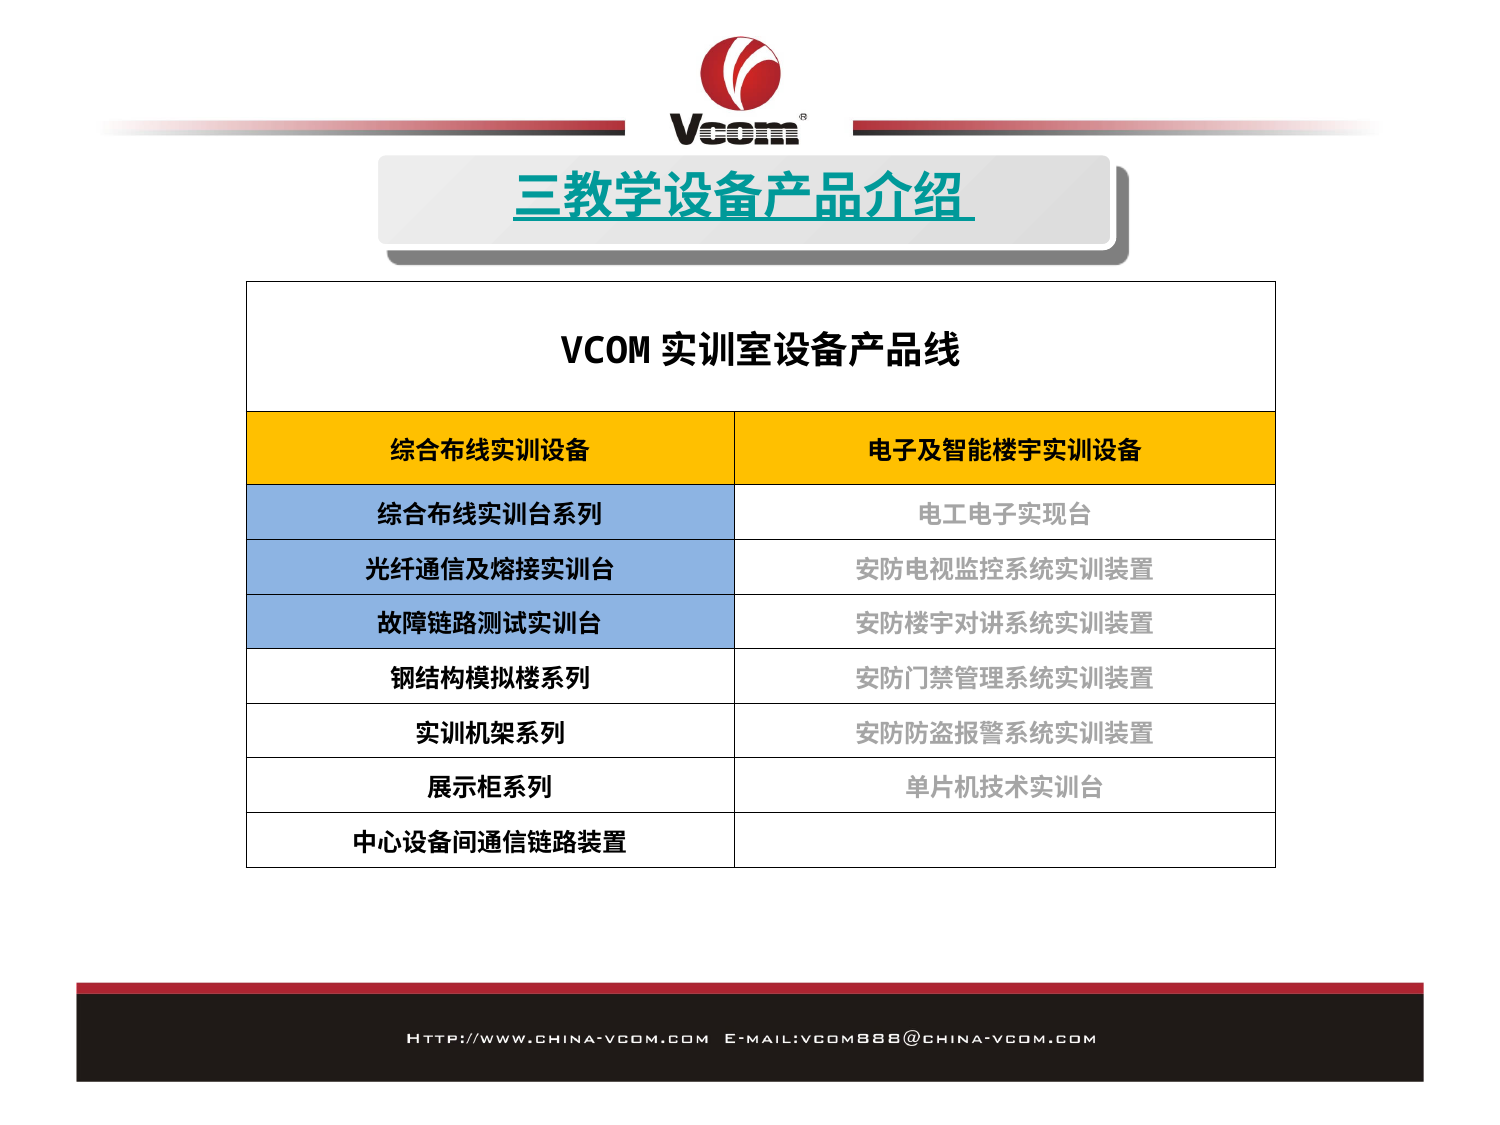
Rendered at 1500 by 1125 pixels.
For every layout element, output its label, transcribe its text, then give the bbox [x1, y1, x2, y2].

table_cell 安防防盗报警系统实训装置 [735, 704, 1275, 757]
table_cell 电子及智能楼宇实训设备 [735, 412, 1275, 484]
table_cell 综合布线实训设备 [247, 412, 734, 484]
table_cell 故障链路测试实训台 [247, 595, 734, 648]
picture [76, 964, 1424, 1082]
table_cell 光纤通信及熔接实训台 [247, 540, 734, 594]
table_header VCOM实训室设备产品线 [247, 282, 1275, 411]
table_cell 展示柜系列 [247, 758, 734, 812]
table_cell 安防电视监控系统实训装置 [735, 540, 1275, 594]
table_cell 中心设备间通信链路装置 [247, 813, 734, 867]
table_cell 安防楼宇对讲系统实训装置 [735, 595, 1275, 648]
text_box 三教学设备产品介绍 [374, 152, 1114, 248]
table_cell [735, 813, 1275, 867]
table_cell 安防门禁管理系统实训装置 [735, 649, 1275, 703]
table_cell 单片机技术实训台 [735, 758, 1275, 812]
picture [65, 36, 1412, 161]
table_cell 综合布线实训台系列 [247, 485, 734, 539]
table_cell 电工电子实现台 [735, 485, 1275, 539]
table_cell 钢结构模拟楼系列 [247, 649, 734, 703]
table_cell 实训机架系列 [247, 704, 734, 757]
